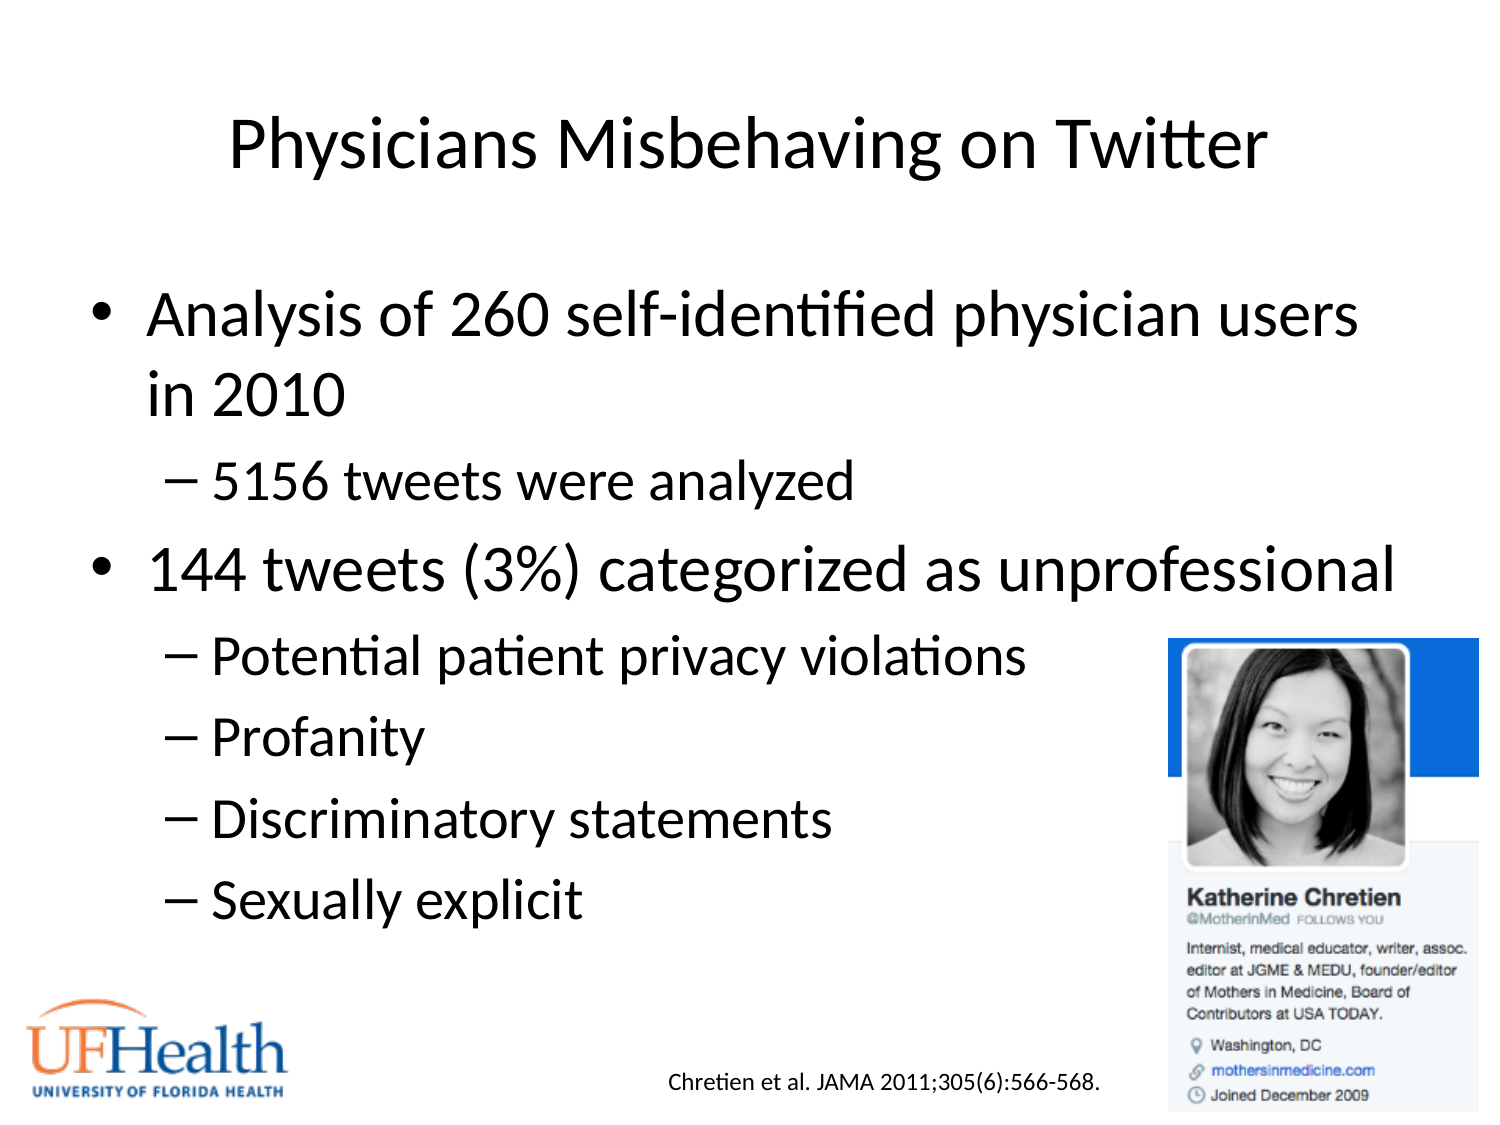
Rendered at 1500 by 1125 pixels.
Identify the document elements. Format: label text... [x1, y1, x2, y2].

picture [22, 998, 294, 1100]
picture [1168, 638, 1480, 1112]
text_box Chretien et al. JAMA 2011;305(6):566-568. [593, 1058, 1117, 1104]
list Analysis of 260 self-identified physician users in 2010 5156 tweets were analyzed 144 tweets (3%) categorized as unprofessional Potential patient privacy violations Profanity Discriminatory statements Sexually explicit [75, 262, 1425, 1005]
title Physicians Misbehaving on Twitter [75, 45, 1425, 233]
